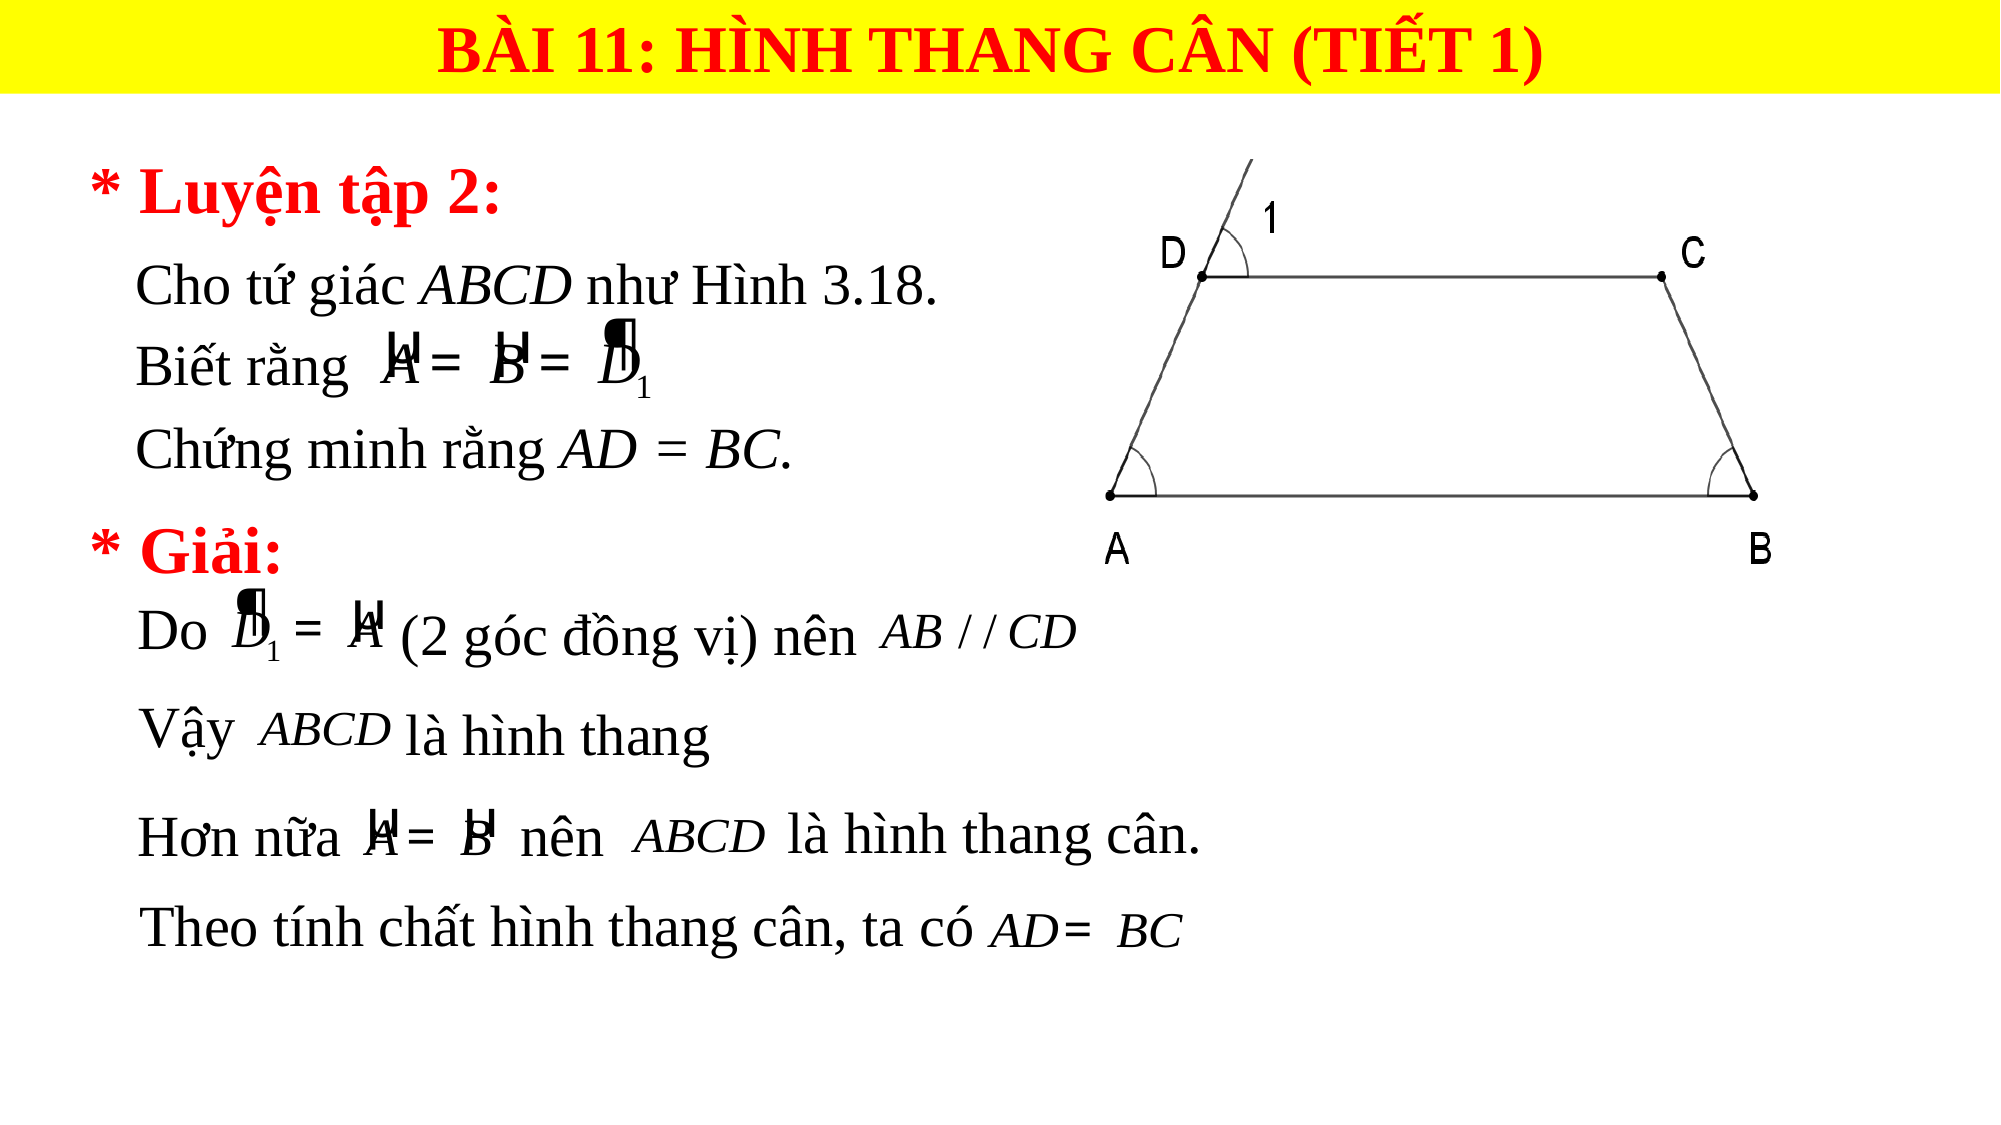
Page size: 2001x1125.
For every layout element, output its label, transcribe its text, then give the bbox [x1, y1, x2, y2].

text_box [354, 790, 501, 865]
text_box Cho tứ giác ABCD như Hình 3.18. Biết rằng [120, 228, 1065, 405]
text_box Theo tính chất hình thang cân, ta có [124, 880, 1019, 966]
text_box nên [505, 791, 620, 876]
text_box (2 góc đồng vị) nên [386, 579, 888, 675]
picture [1071, 159, 1790, 596]
text_box * Luyện tập 2: [0, 127, 1000, 235]
text_box * Giải: [0, 487, 352, 594]
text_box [622, 811, 775, 865]
text_box Vậy [123, 671, 251, 767]
text_box Do [123, 583, 220, 669]
text_box Chứng minh rằng AD = BC. [120, 392, 890, 488]
text_box Hơn nữa [123, 780, 507, 876]
text_box là hình thang [391, 679, 775, 775]
text_box BÀI 11: HÌNH THANG CÂN (TIẾT 1) [0, 0, 2000, 94]
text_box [248, 704, 401, 757]
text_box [370, 311, 667, 411]
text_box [223, 581, 392, 673]
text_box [978, 904, 1195, 959]
text_box là hình thang cân. [772, 787, 1232, 873]
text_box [870, 601, 1087, 660]
